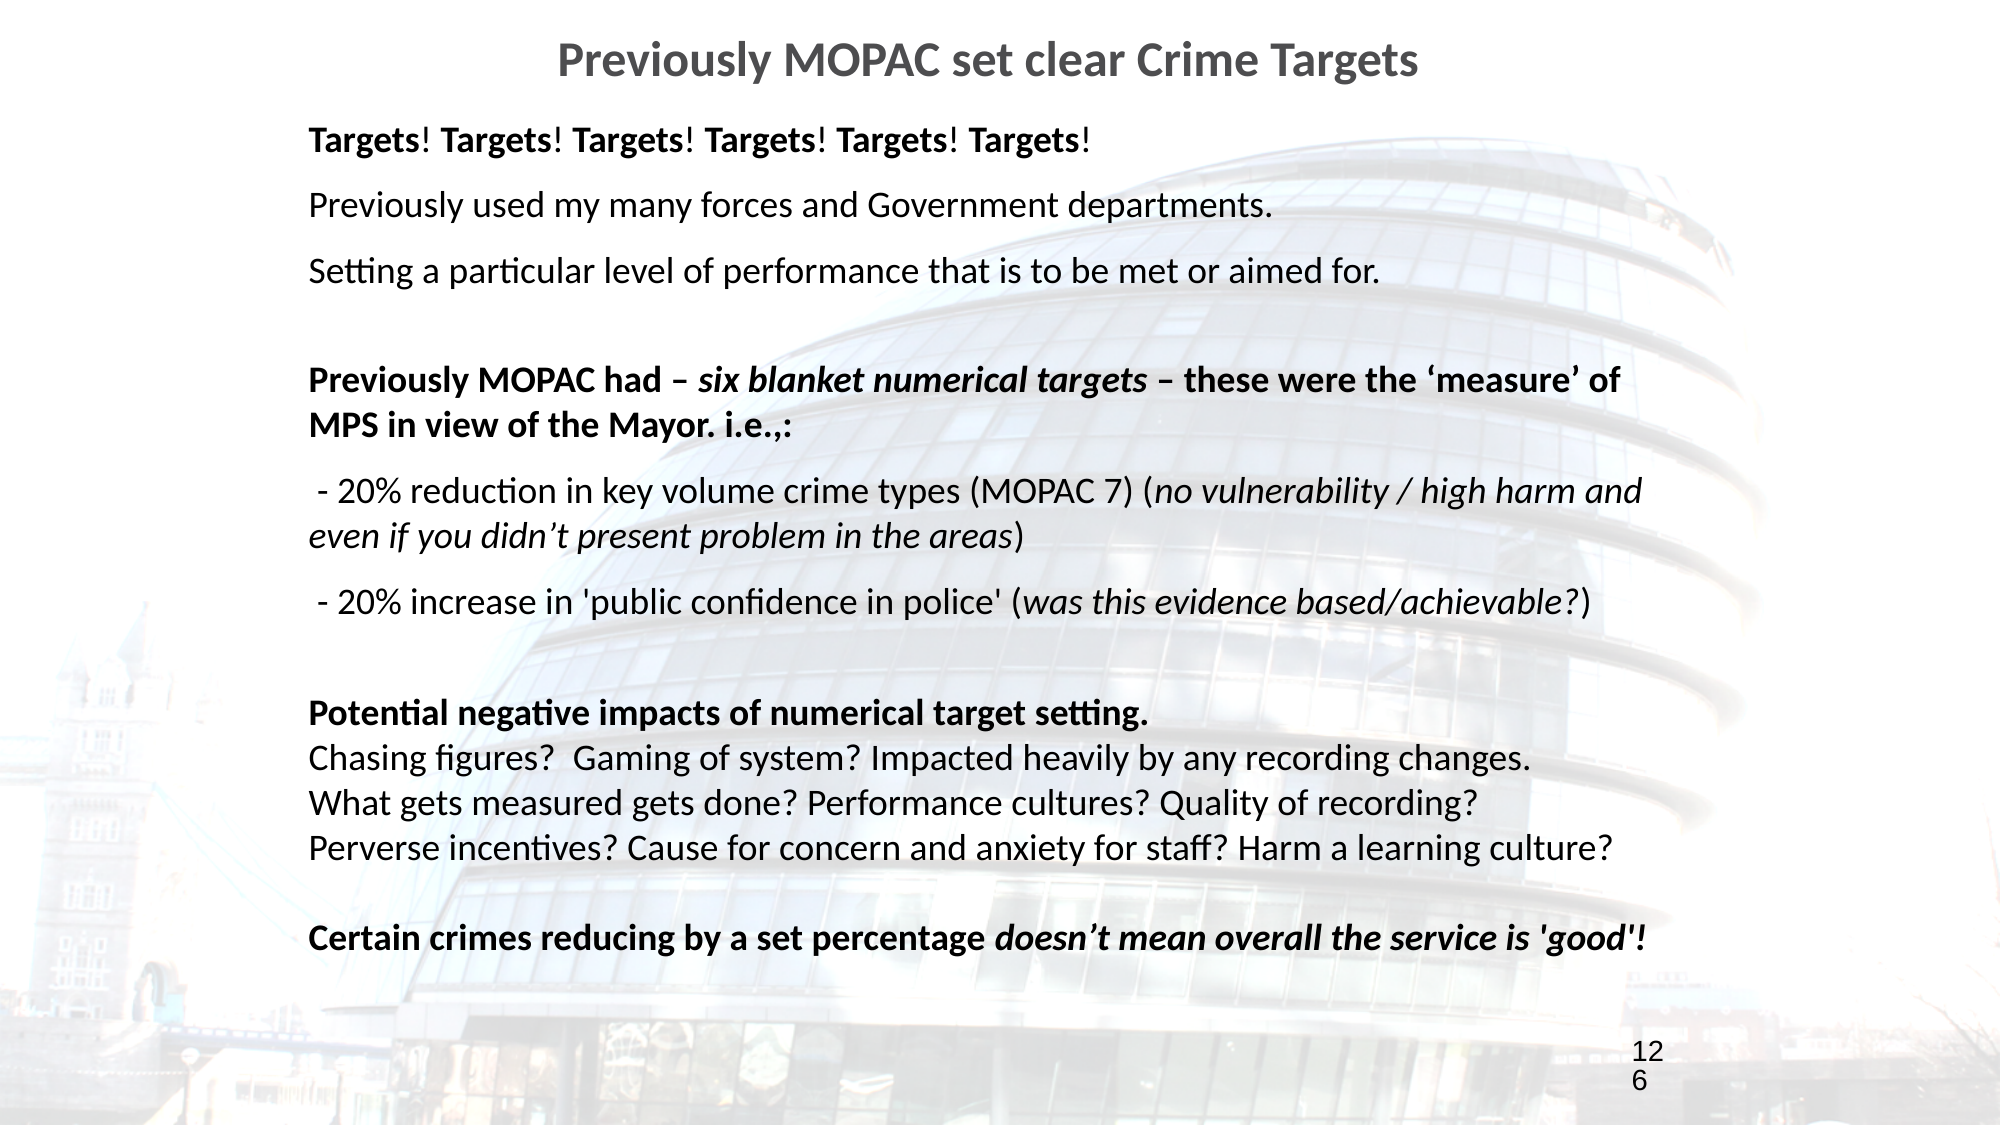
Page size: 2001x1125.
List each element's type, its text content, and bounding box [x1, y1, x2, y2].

text_box Targets! Targets! Targets! Targets! Targets! Targets! Previously used my many forces and Government departments. Setting a particular level of performance that is to be met or aimed for. Previously MOPAC had – six blanket numerical targets – these were the ‘measure’ of MPS in view of the Mayor. i.e.,: - 20% reduction in key volume crime types (MOPAC 7) (no vulnerability / high harm and even if you didn’t present problem in the areas) - 20% increase in 'public confidence in police' (was this evidence based/achievable?) Potential negative impacts of numerical target setting. Chasing figures? Gaming of system? Impacted heavily by any recording changes. What gets measured gets done? Performance cultures? Quality of recording? Perverse incentives? Cause for concern and anxiety for staff? Harm a learning culture? Certain crimes reducing by a set percentage doesn’t mean overall the service is 'good'! [301, 107, 1674, 1011]
slide_number 126 [1624, 1024, 1675, 1075]
text_box Previously MOPAC set clear Crime Targets [279, 18, 1709, 94]
